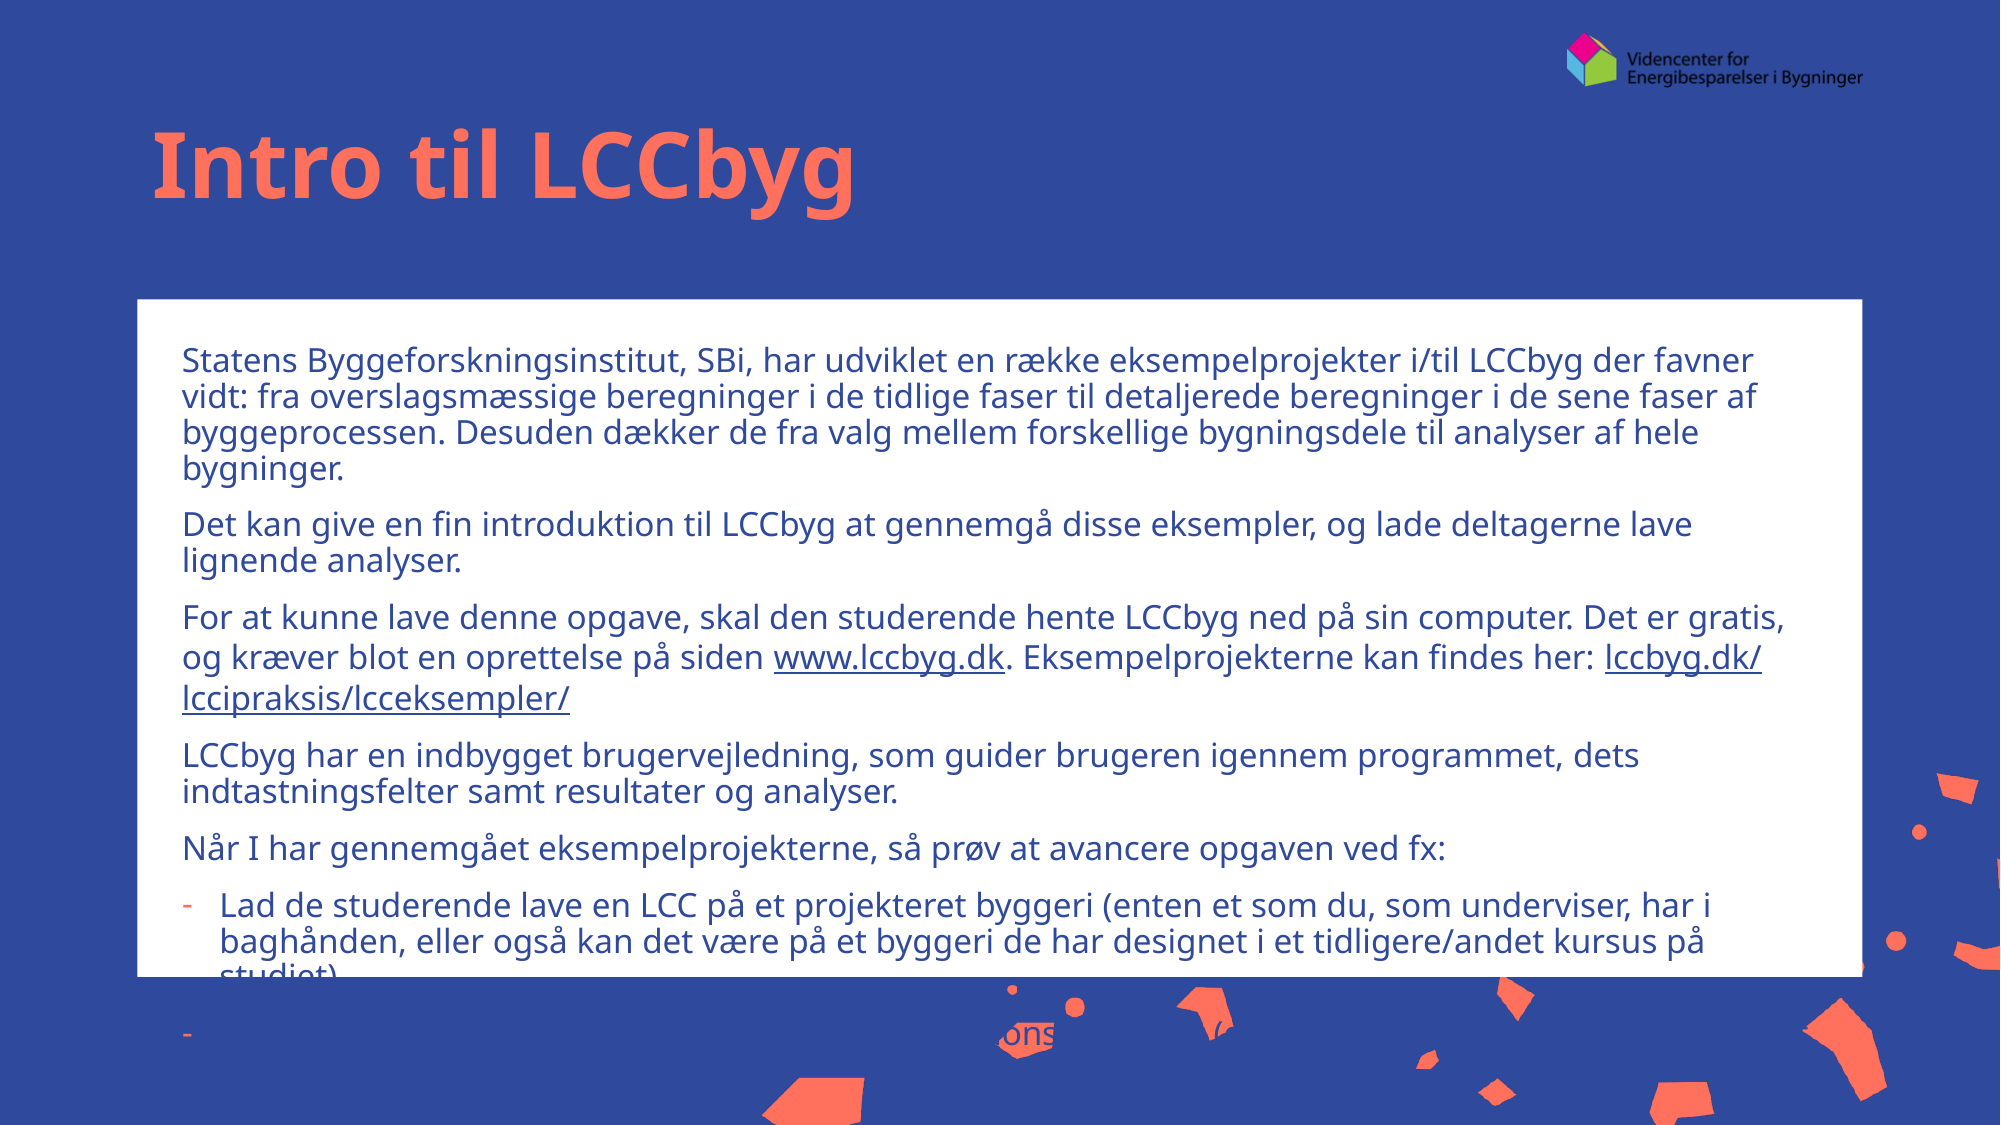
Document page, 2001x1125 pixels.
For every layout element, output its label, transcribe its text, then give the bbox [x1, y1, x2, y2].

list Statens Byggeforskningsinstitut, SBi, har udviklet en række eksempelprojekter i/til LCCbyg der favner vidt: fra overslagsmæssige beregninger i de tidlige faser til detaljerede beregninger i de sene faser af byggeprocessen. Desuden dækker de fra valg mellem forskellige bygningsdele til analyser af hele bygninger. Det kan give en fin introduktion til LCCbyg at gennemgå disse eksempler, og lade deltagerne lave lignende analyser. For at kunne lave denne opgave, skal den studerende hente LCCbyg ned på sin computer. Det er gratis, og kræver blot en oprettelse på siden www.lccbyg.dk. Eksempelprojekterne kan findes her: lccbyg.dk/lccipraksis/lcceksempler/ LCCbyg har en indbygget brugervejledning, som guider brugeren igennem programmet, dets indtastningsfelter samt resultater og analyser. Når I har gennemgået eksempelprojekterne, så prøv at avancere opgaven ved fx: Lad de studerende lave en LCC på et projekteret byggeri (enten et som du, som underviser, har i baghånden, eller også kan det være på et byggeri de har designet i et tidligere/andet kursus på studiet). Design forskellige bygningskomponent/konstruktionsløsninger (der kan erstatte hinanden funktionelt 1:1) og lav en LCC på disse. [137, 299, 1863, 977]
title Intro til LCCbyg [137, 59, 1863, 278]
picture [762, 657, 2001, 1125]
picture [1567, 32, 1863, 59]
